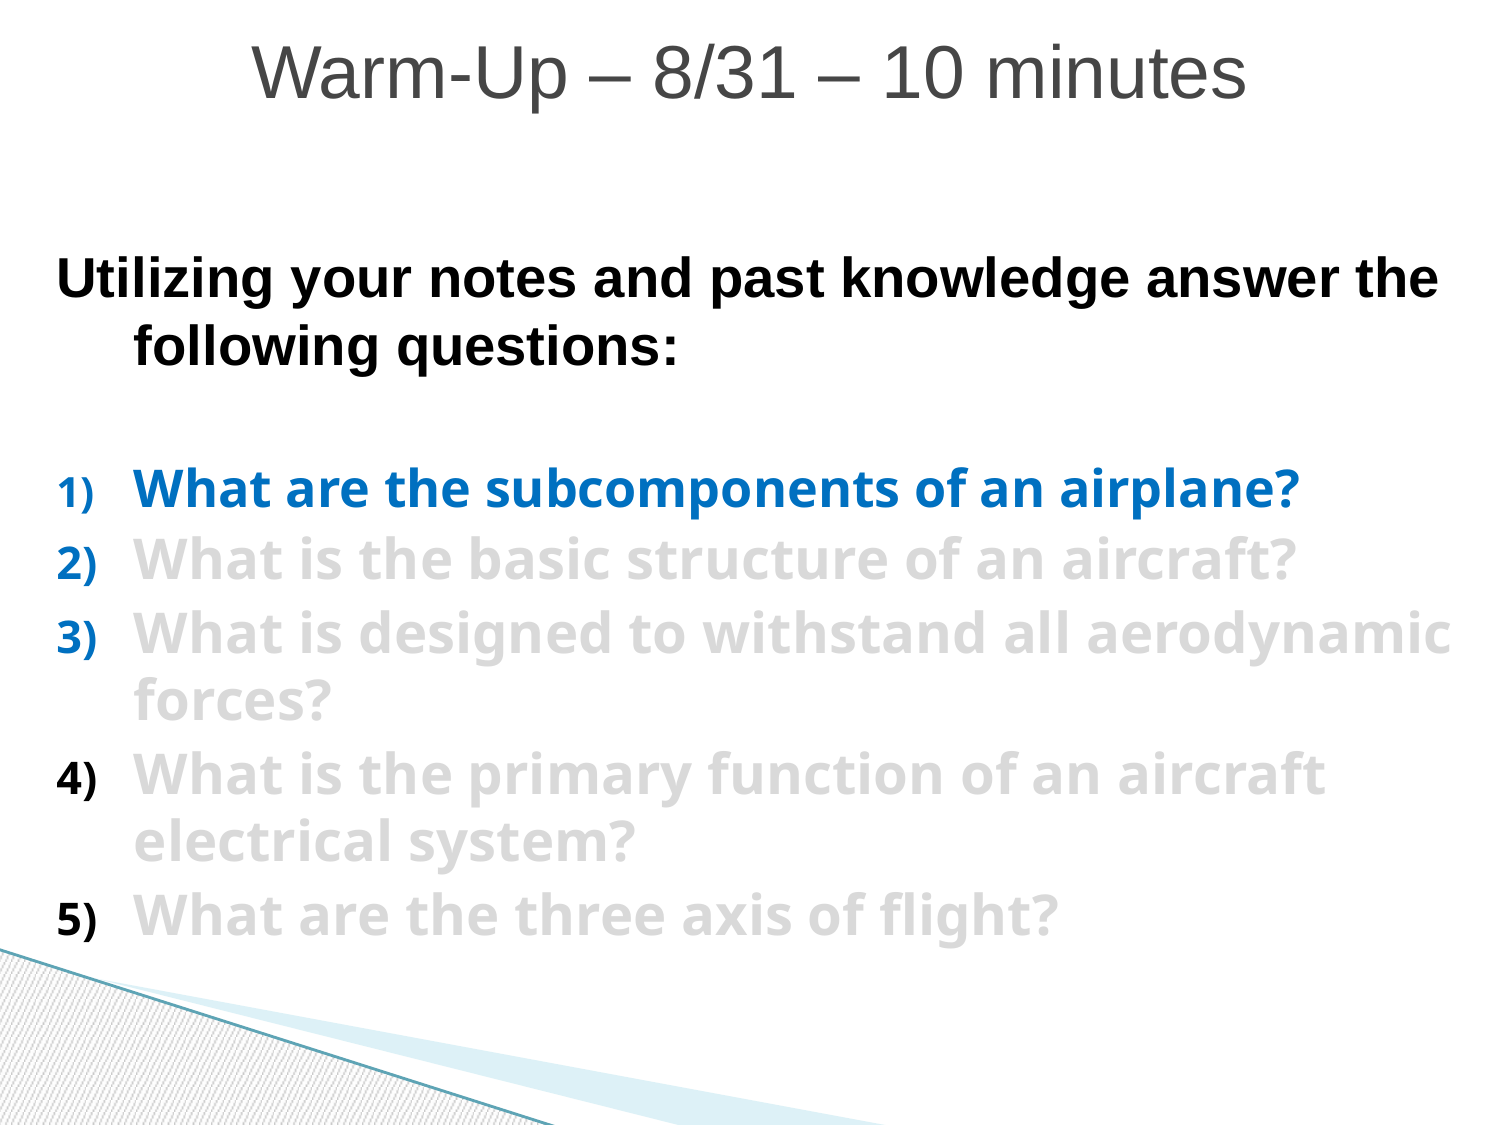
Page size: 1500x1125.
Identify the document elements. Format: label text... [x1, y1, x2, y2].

list Utilizing your notes and past knowledge answer the following questions: What are the subcomponents of an airplane? What is the basic structure of an aircraft? What is designed to withstand all aerodynamic forces? What is the primary function of an aircraft electrical system? What are the three axis of flight? [29, 112, 1471, 1075]
text_box [0, 951, 547, 1125]
title Warm-Up – 8/31 – 10 minutes [74, 0, 1425, 138]
text_box [479, 1075, 886, 1125]
